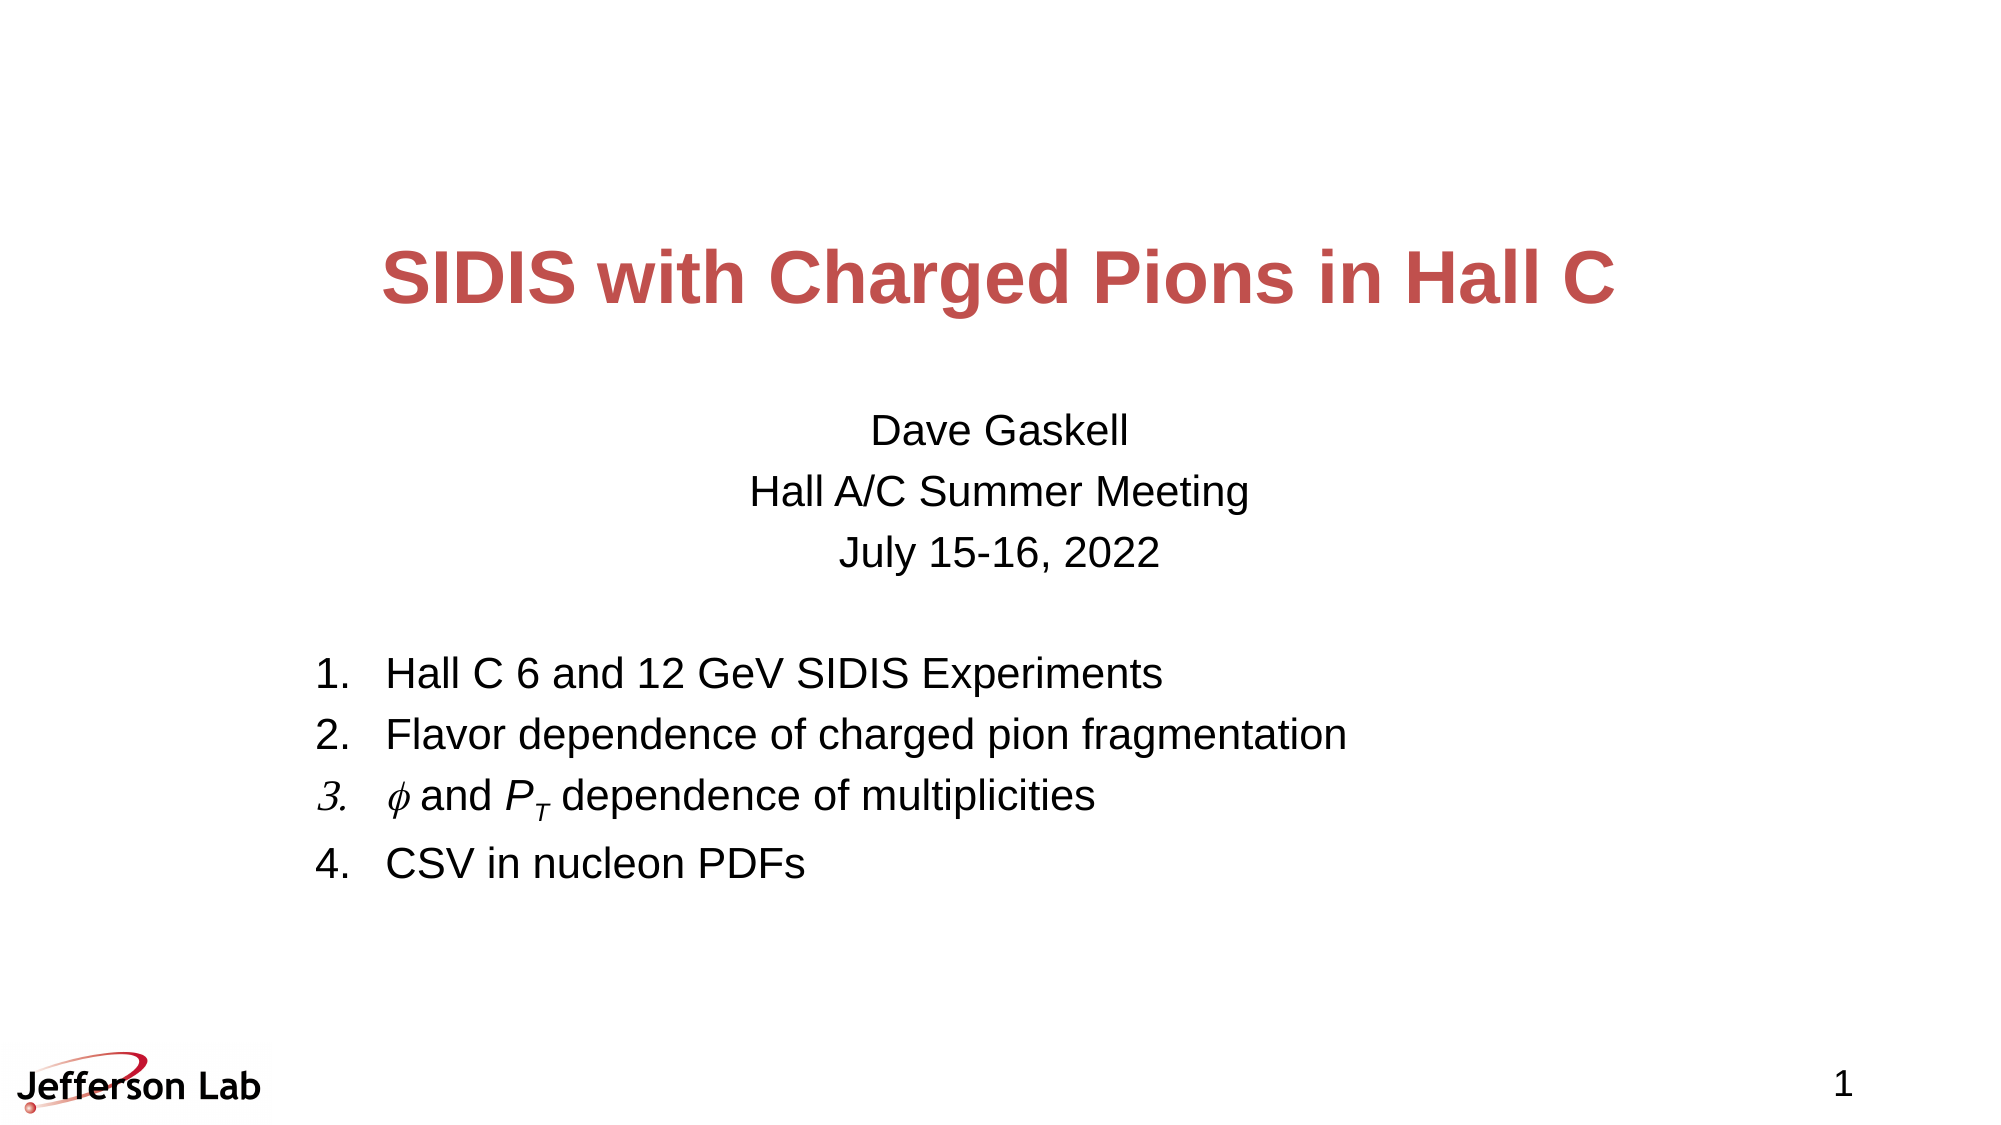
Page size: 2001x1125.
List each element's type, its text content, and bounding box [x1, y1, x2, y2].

picture [1, 1042, 272, 1125]
subtitle Dave Gaskell Hall A/C Summer Meeting July 15-16, 2022 Hall C 6 and 12 GeV SIDIS Experiments Flavor dependence of charged pion fragmentation f and PT dependence of multiplicities CSV in nucleon PDFs [300, 394, 1700, 897]
title SIDIS with Charged Pions in Hall C [150, 153, 1850, 395]
